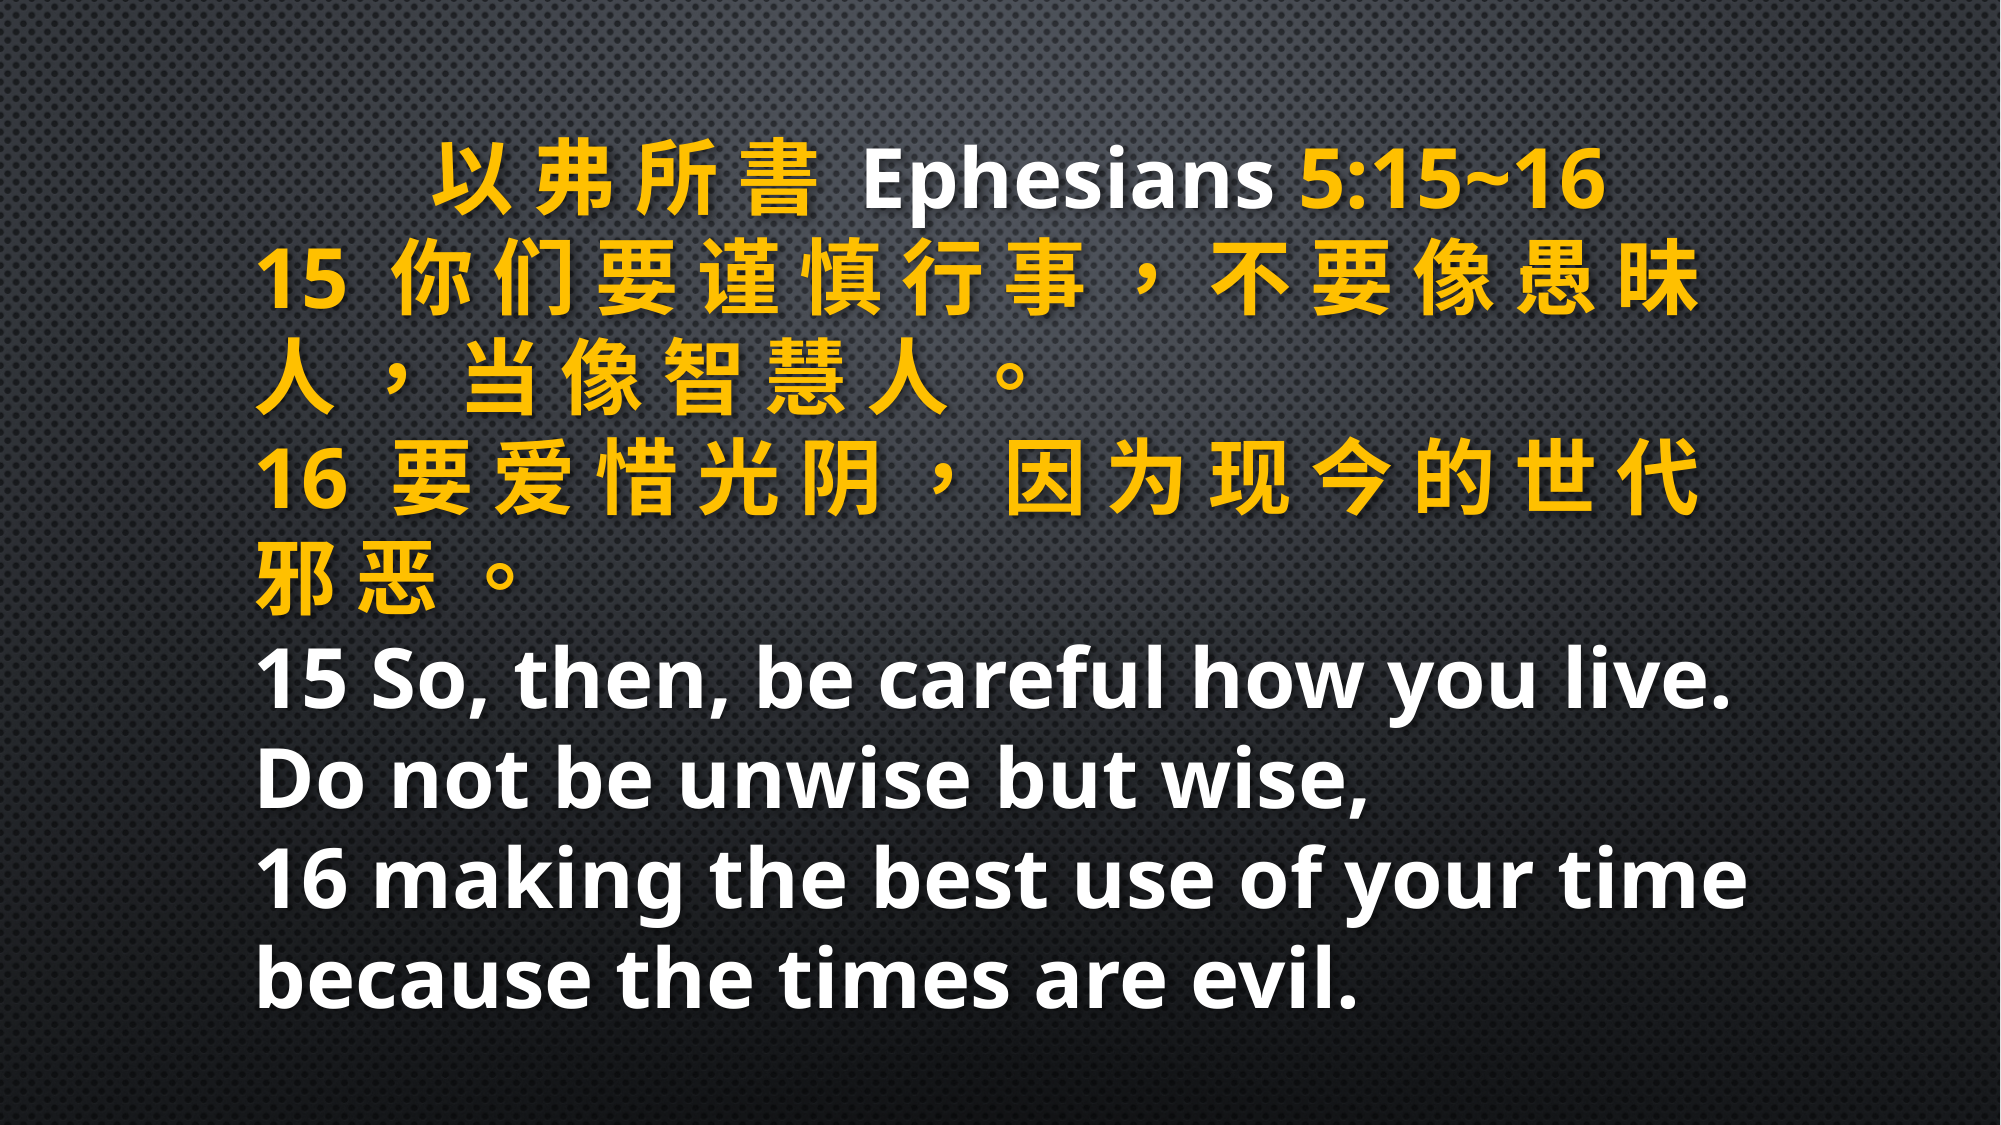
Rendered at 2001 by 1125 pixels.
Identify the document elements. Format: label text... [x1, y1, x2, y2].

text_box 以 弗 所 書 Ephesians 5:15~16 15 你 们 要 谨 慎 行 事 ， 不 要 像 愚 昧 人 ， 当 像 智 慧 人 。 16 要 爱 惜 光 阴 ， 因 为 现 今 的 世 代 邪 恶 。 15 So, then, be careful how you live. Do not be unwise but wise, 16 making the best use of your time because the times are evil. [239, 117, 1799, 1033]
